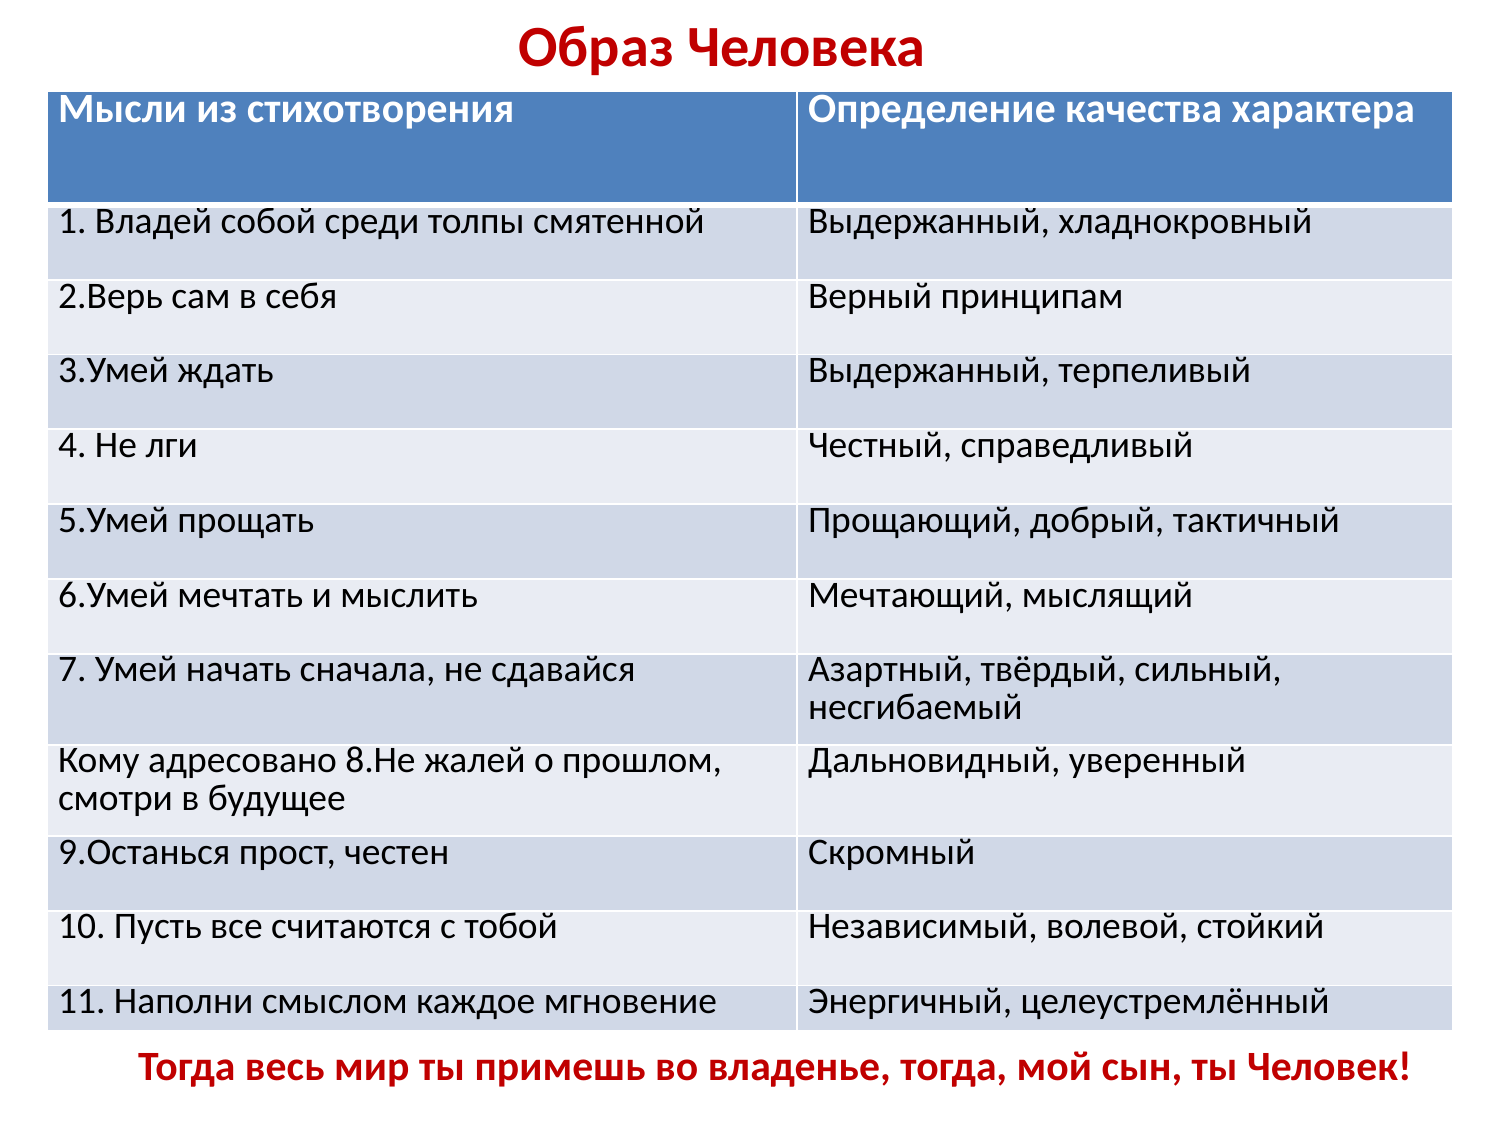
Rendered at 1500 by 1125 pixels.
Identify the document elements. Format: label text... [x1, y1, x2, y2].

table_cell 11. Наполни смыслом каждое мгновение [48, 986, 796, 1030]
table_cell Мечтающий, мыслящий [798, 580, 1452, 653]
table_cell Честный, справедливый [798, 430, 1452, 503]
table_cell 2.Верь сам в себя [48, 281, 796, 354]
table_cell 1. Владей собой среди толпы смятенной [48, 208, 796, 279]
table_cell Азартный, твёрдый, сильный, несгибаемый [798, 655, 1452, 744]
table_cell 5.Умей прощать [48, 505, 796, 578]
table_cell 3.Умей ждать [48, 355, 796, 428]
table_header Мысли из стихотворения [48, 92, 796, 202]
table_cell Скромный [798, 837, 1452, 910]
table_cell Выдержанный, хладнокровный [798, 208, 1452, 279]
table_cell 9.Останься прост, честен [48, 837, 796, 910]
text_box Тогда весь мир ты примешь во владенье, тогда, мой сын, ты Человек! [46, 1031, 1454, 1097]
table_cell Кому адресовано 8.Не жалей о прошлом, смотри в будущее [48, 746, 796, 835]
table_cell Выдержанный, терпеливый [798, 355, 1452, 428]
table_cell 6.Умей мечтать и мыслить [48, 580, 796, 653]
table_header Определение качества характера [798, 92, 1452, 202]
table_cell 7. Умей начать сначала, не сдавайся [48, 655, 796, 744]
table_cell Независимый, волевой, стойкий [798, 912, 1452, 985]
table_cell Энергичный, целеустремлённый [798, 986, 1452, 1030]
table_cell Дальновидный, уверенный [798, 746, 1452, 835]
table_cell 4. Не лги [48, 430, 796, 503]
table_cell Верный принципам [798, 281, 1452, 354]
table_cell 10. Пусть все считаются с тобой [48, 912, 796, 985]
table_cell Прощающий, добрый, тактичный [798, 505, 1452, 578]
text_box Образ Человека [0, 0, 973, 86]
